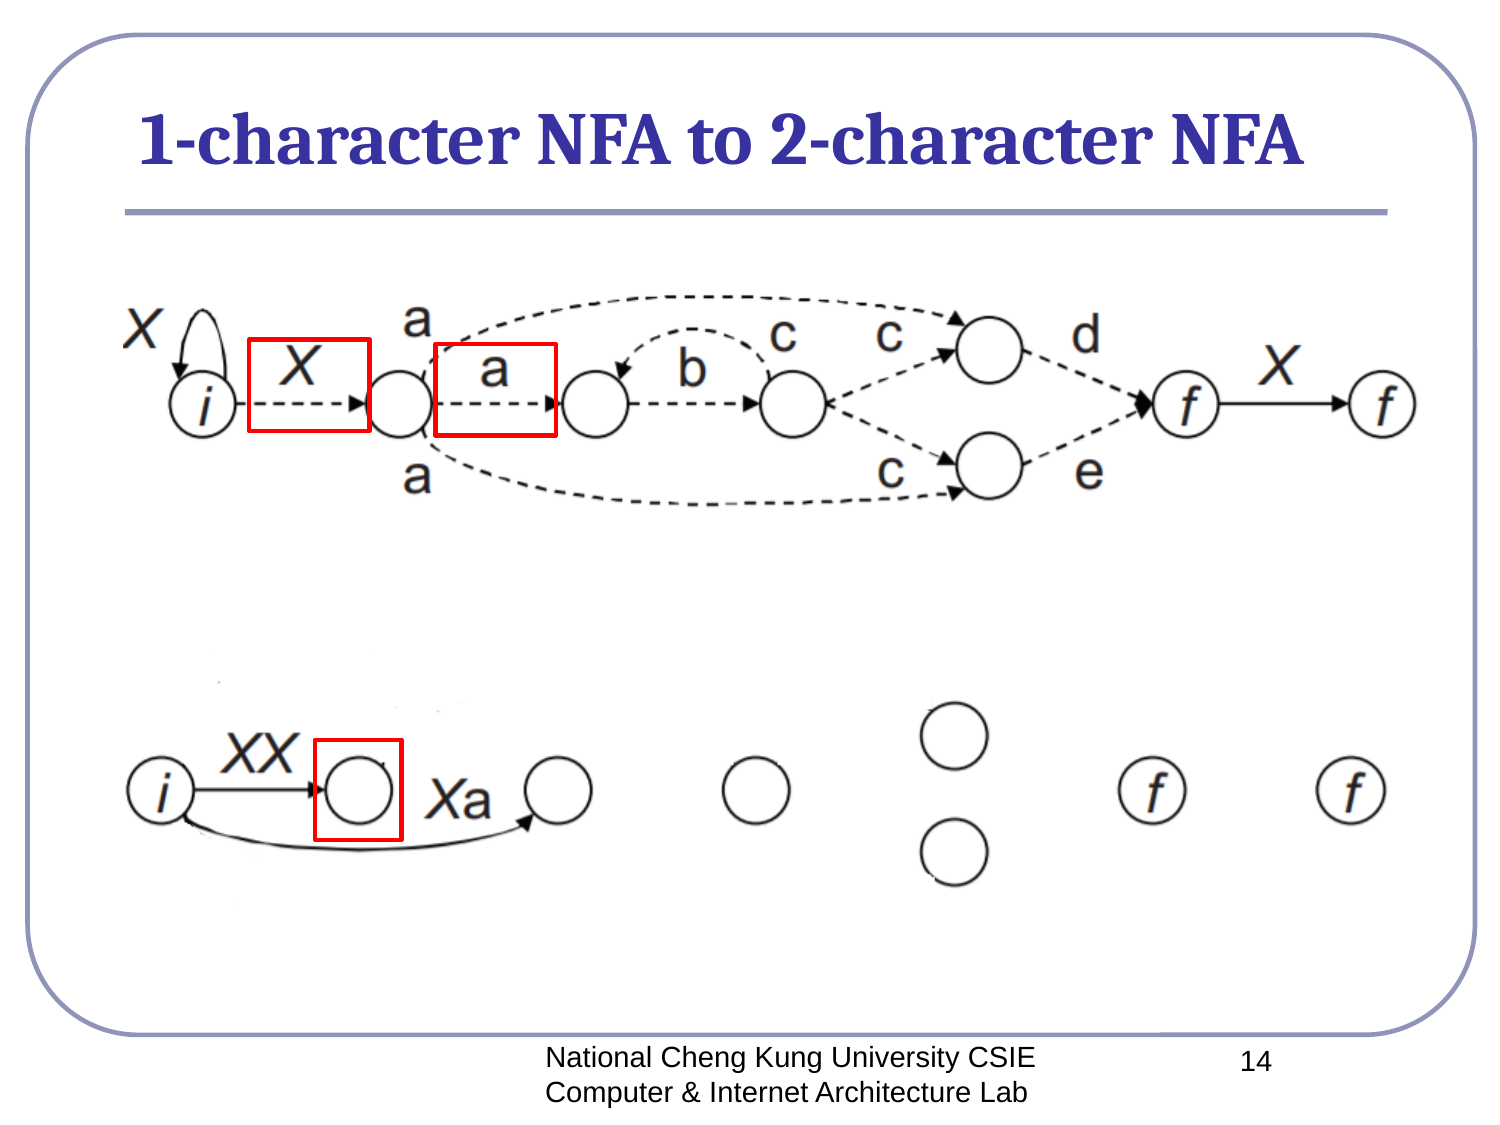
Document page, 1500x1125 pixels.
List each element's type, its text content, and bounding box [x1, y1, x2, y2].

picture [122, 278, 1430, 521]
picture [122, 627, 1399, 917]
slide_number 14 [1124, 1034, 1388, 1111]
footer National Cheng Kung University CSIE Computer & Internet Architecture Lab [466, 1030, 1117, 1107]
title 1-character NFA to 2-character NFA [125, 90, 1388, 188]
